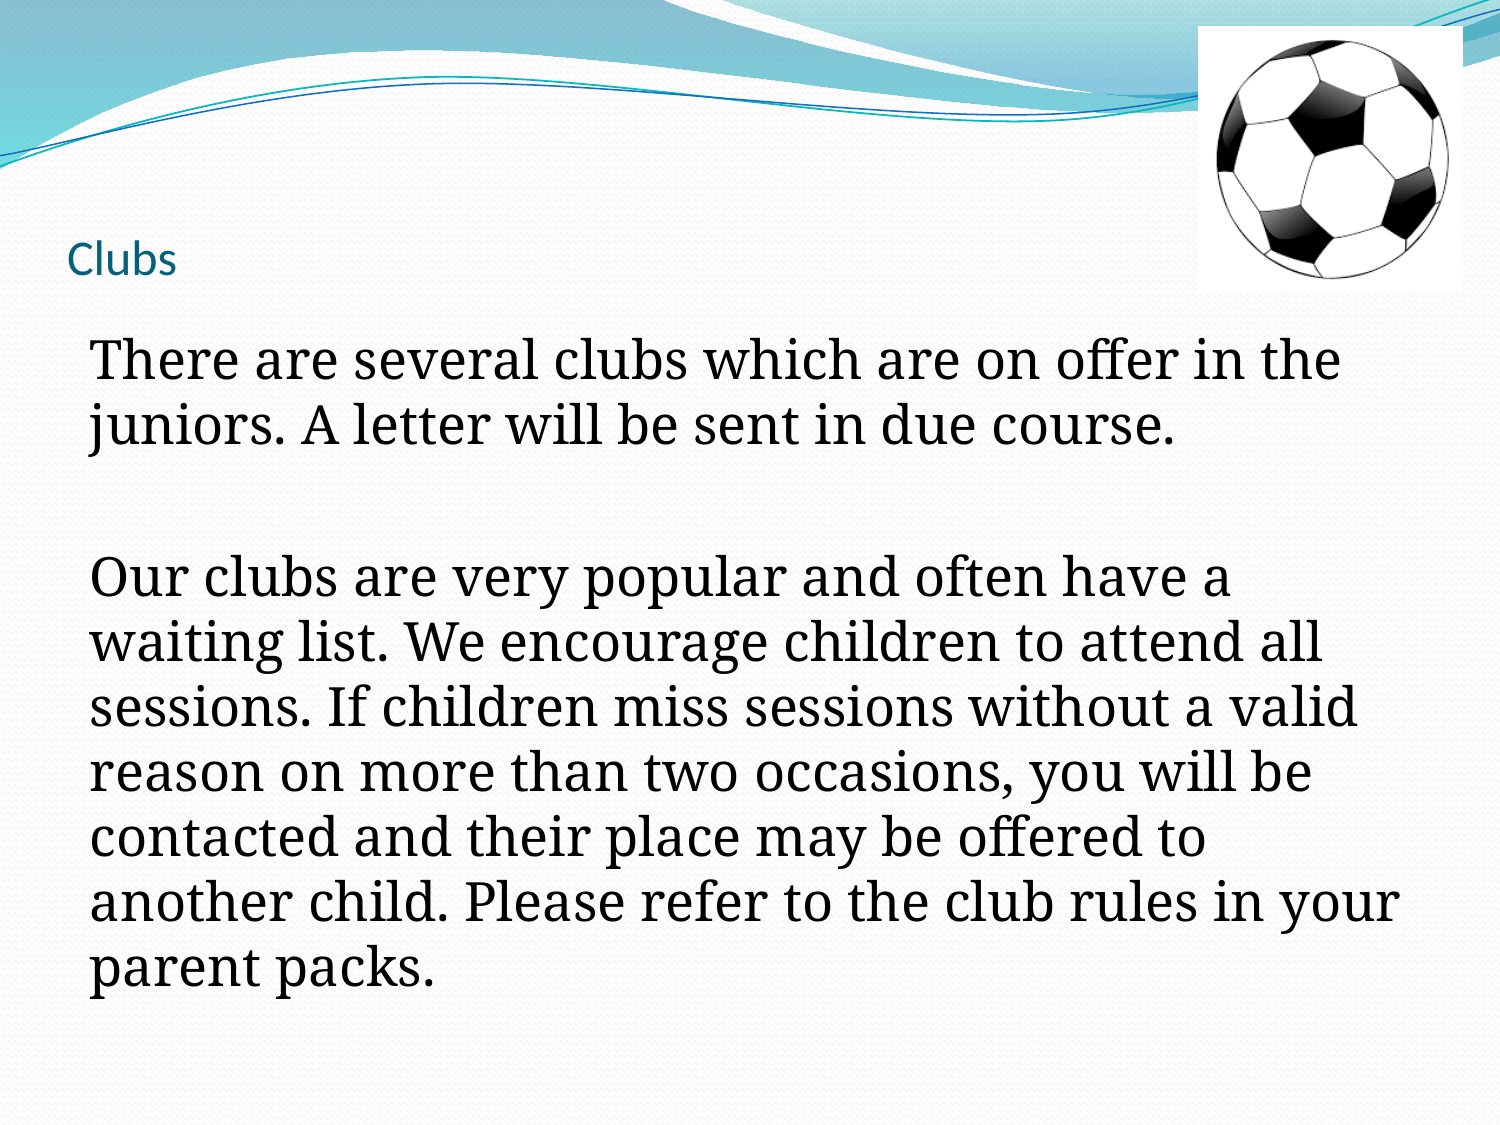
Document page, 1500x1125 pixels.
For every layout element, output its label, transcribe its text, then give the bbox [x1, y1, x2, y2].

picture [1198, 26, 1463, 291]
list There are several clubs which are on offer in the juniors. A letter will be sent in due course. Our clubs are very popular and often have a waiting list. We encourage children to attend all sessions. If children miss sessions without a valid reason on more than two occasions, you will be contacted and their place may be offered to another child. Please refer to the club rules in your parent packs. [75, 317, 1425, 1038]
title Clubs [67, 216, 1081, 285]
